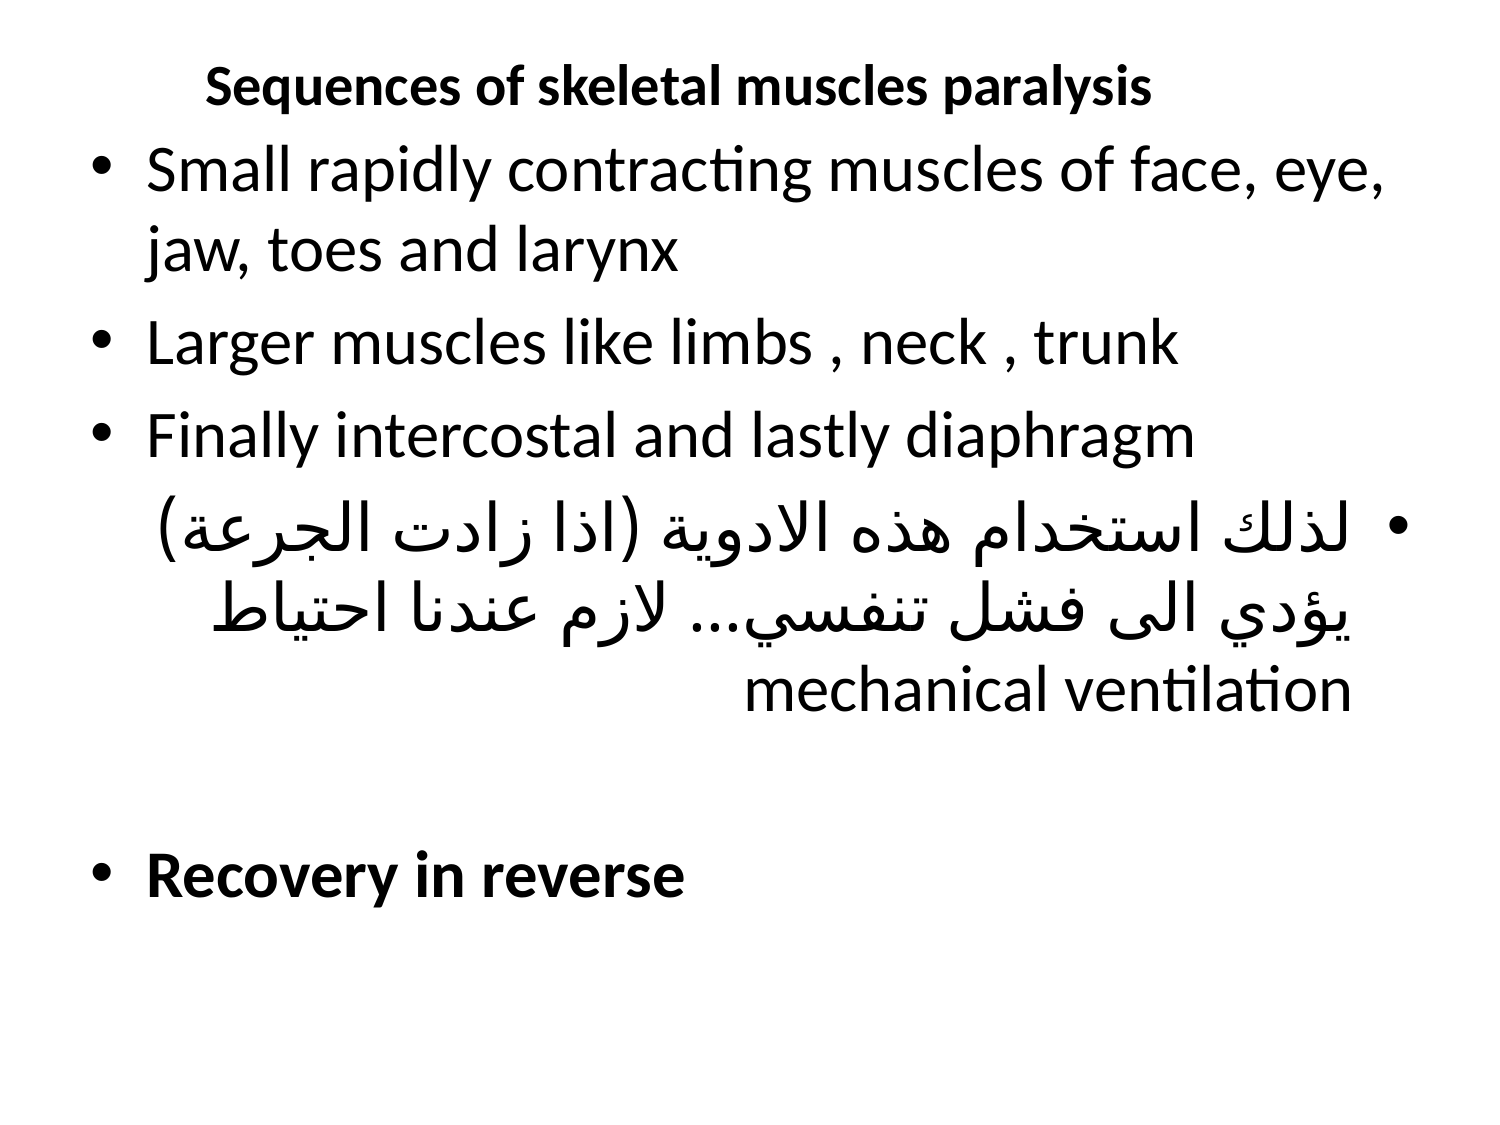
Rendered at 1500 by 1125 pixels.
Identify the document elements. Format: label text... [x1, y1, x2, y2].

list Small rapidly contracting muscles of face, eye, jaw, toes and larynx Larger muscles like limbs , neck , trunk Finally intercostal and lastly diaphragm لذلك استخدام هذه الادوية (اذا زادت الجرعة) يؤدي الى فشل تنفسي... لازم عندنا احتياط mechanical ventilation Recovery in reverse [75, 117, 1425, 1005]
title Sequences of skeletal muscles paralysis [70, 46, 1273, 118]
